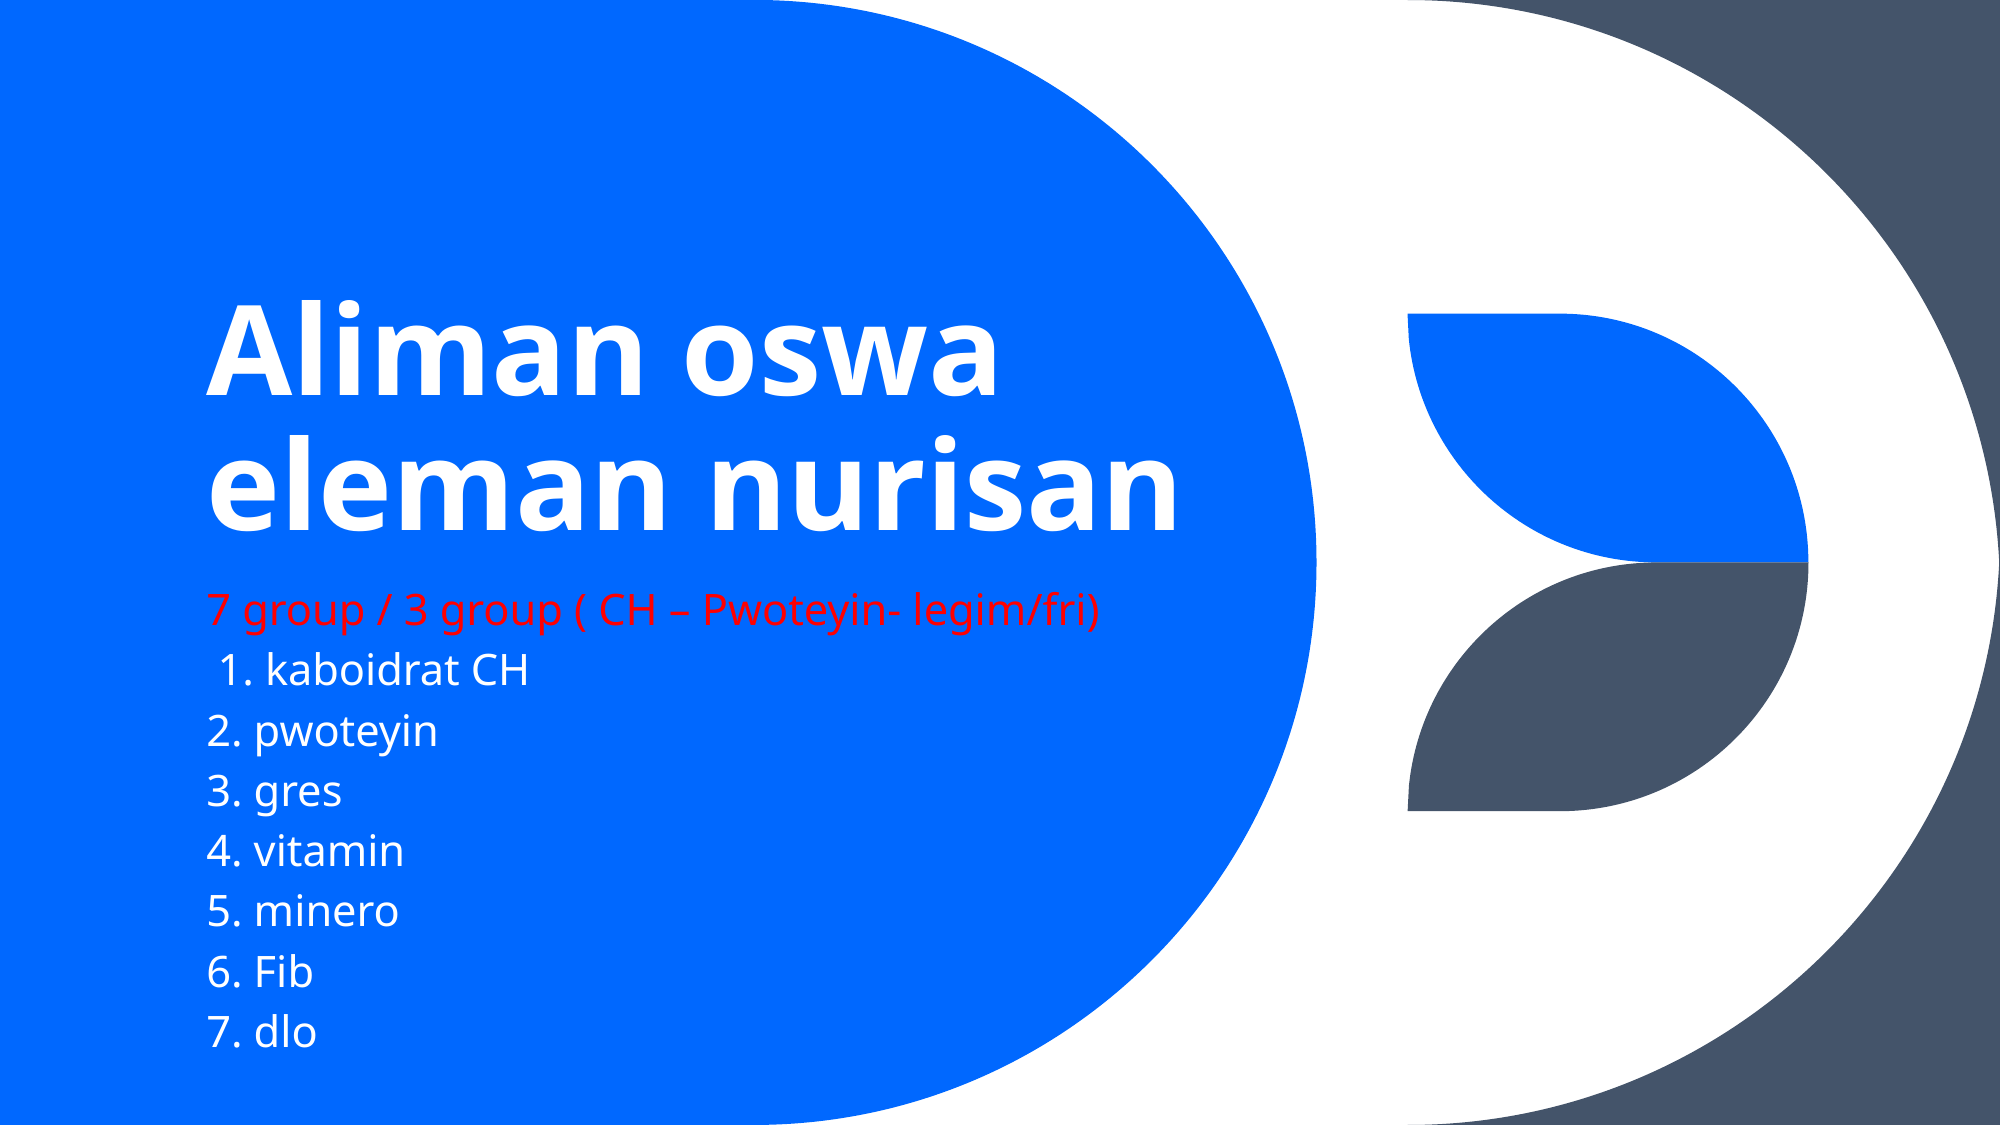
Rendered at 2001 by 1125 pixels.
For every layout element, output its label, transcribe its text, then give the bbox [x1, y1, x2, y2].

title Aliman oswa eleman nurisan [191, 173, 1217, 566]
subtitle 7 group / 3 group ( CH – Pwoteyin- legim/fri) 1. kaboidrat CH 2. pwoteyin 3. gres 4. vitamin 5. minero 6. Fib 7. dlo [191, 580, 1217, 1065]
